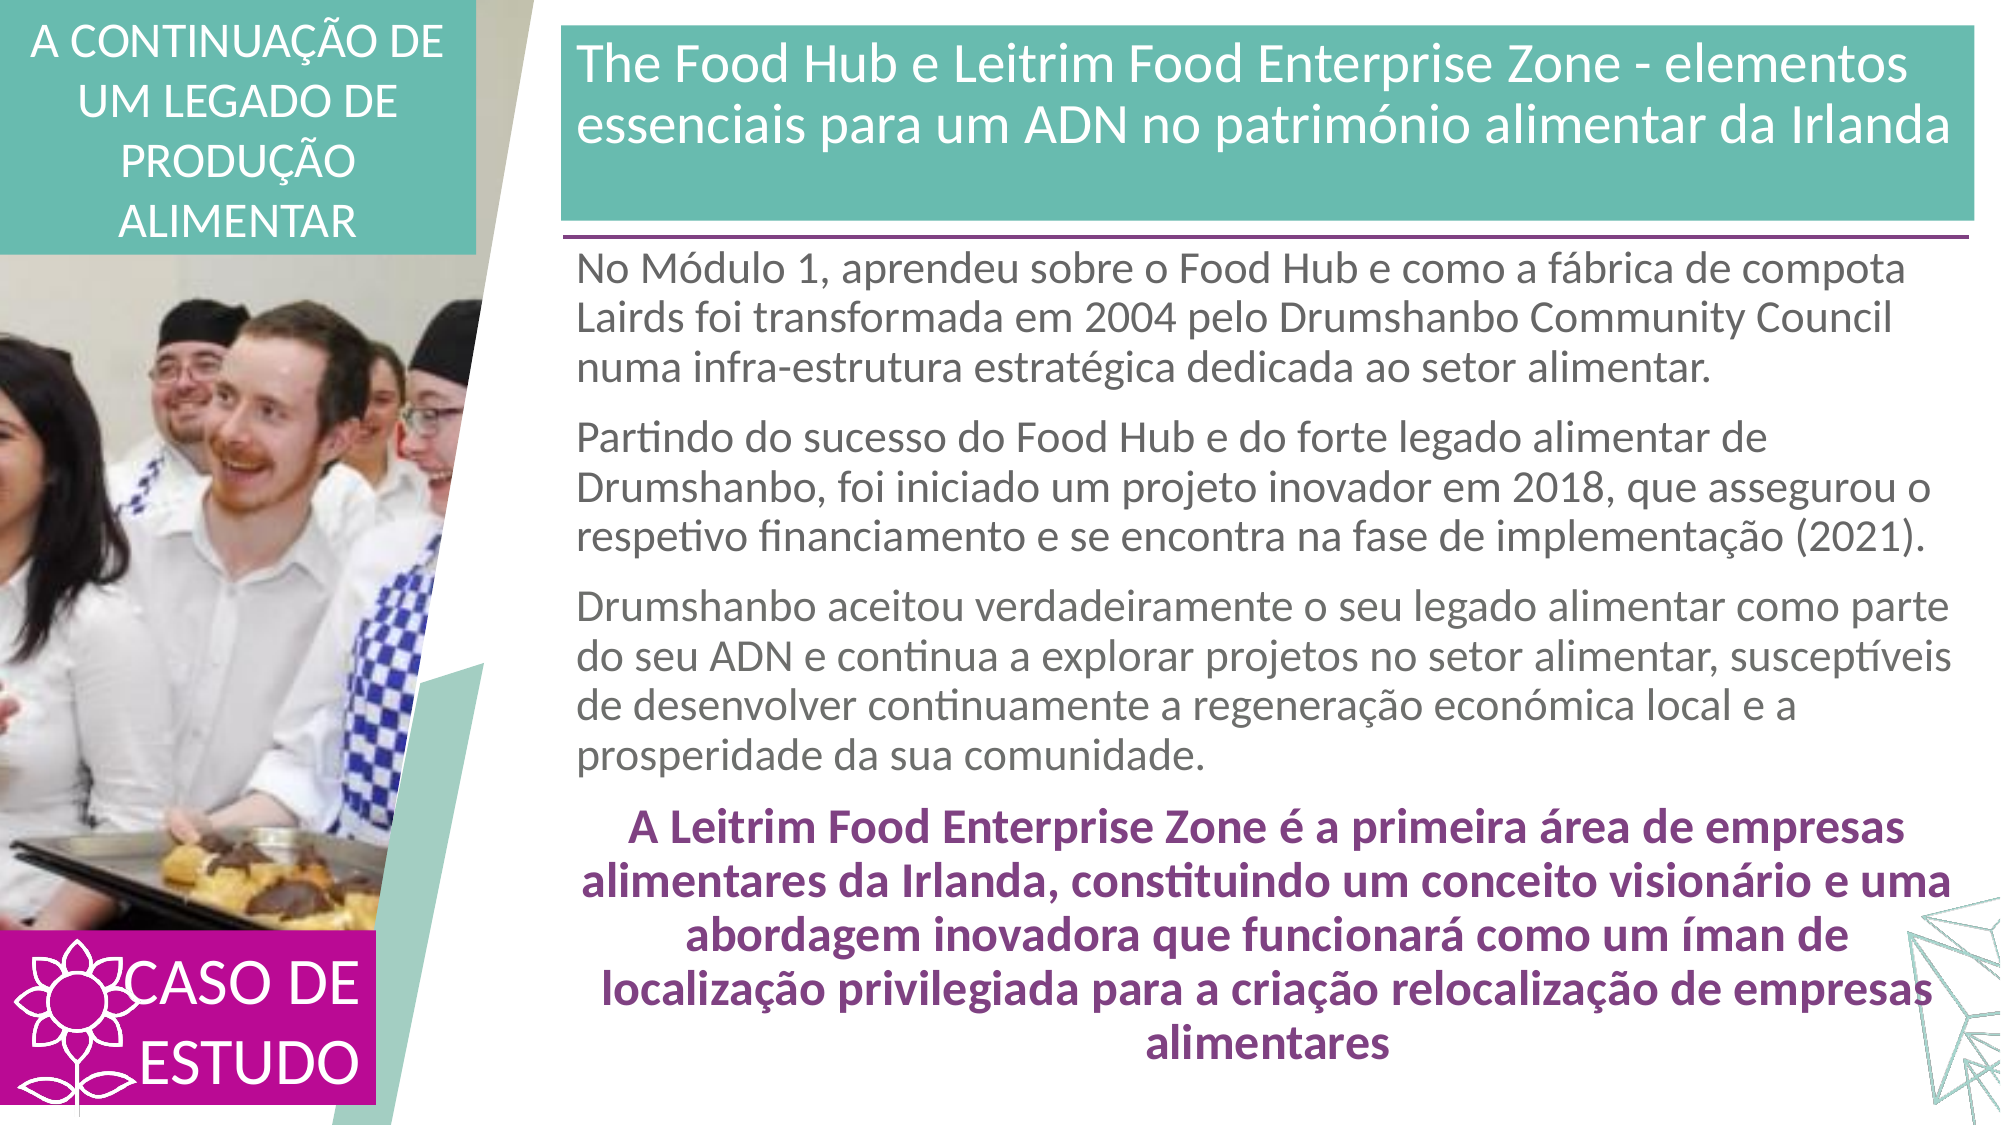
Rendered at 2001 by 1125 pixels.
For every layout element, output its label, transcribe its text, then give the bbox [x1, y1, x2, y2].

picture [1907, 872, 2001, 1125]
list No Módulo 1, aprendeu sobre o Food Hub e como a fábrica de compota Lairds foi transformada em 2004 pelo Drumshanbo Community Council numa infra-estrutura estratégica dedicada ao setor alimentar. Partindo do sucesso do Food Hub e do forte legado alimentar de Drumshanbo, foi iniciado um projeto inovador em 2018, que assegurou o respetivo financiamento e se encontra na fase de implementação (2021). Drumshanbo aceitou verdadeiramente o seu legado alimentar como parte do seu ADN e continua a explorar projetos no setor alimentar, susceptíveis de desenvolver continuamente a regeneração económica local e a prosperidade da sua comunidade. A Leitrim Food Enterprise Zone é a primeira área de empresas alimentares da Irlanda, constituindo um conceito visionário e uma abordagem inovadora que funcionará como um íman de localização privilegiada para a criação relocalização de empresas alimentares [561, 236, 1975, 1076]
list The Food Hub e Leitrim Food Enterprise Zone - elementos essenciais para um ADN no património alimentar da Irlanda [561, 25, 1975, 221]
picture [0, 0, 539, 1125]
